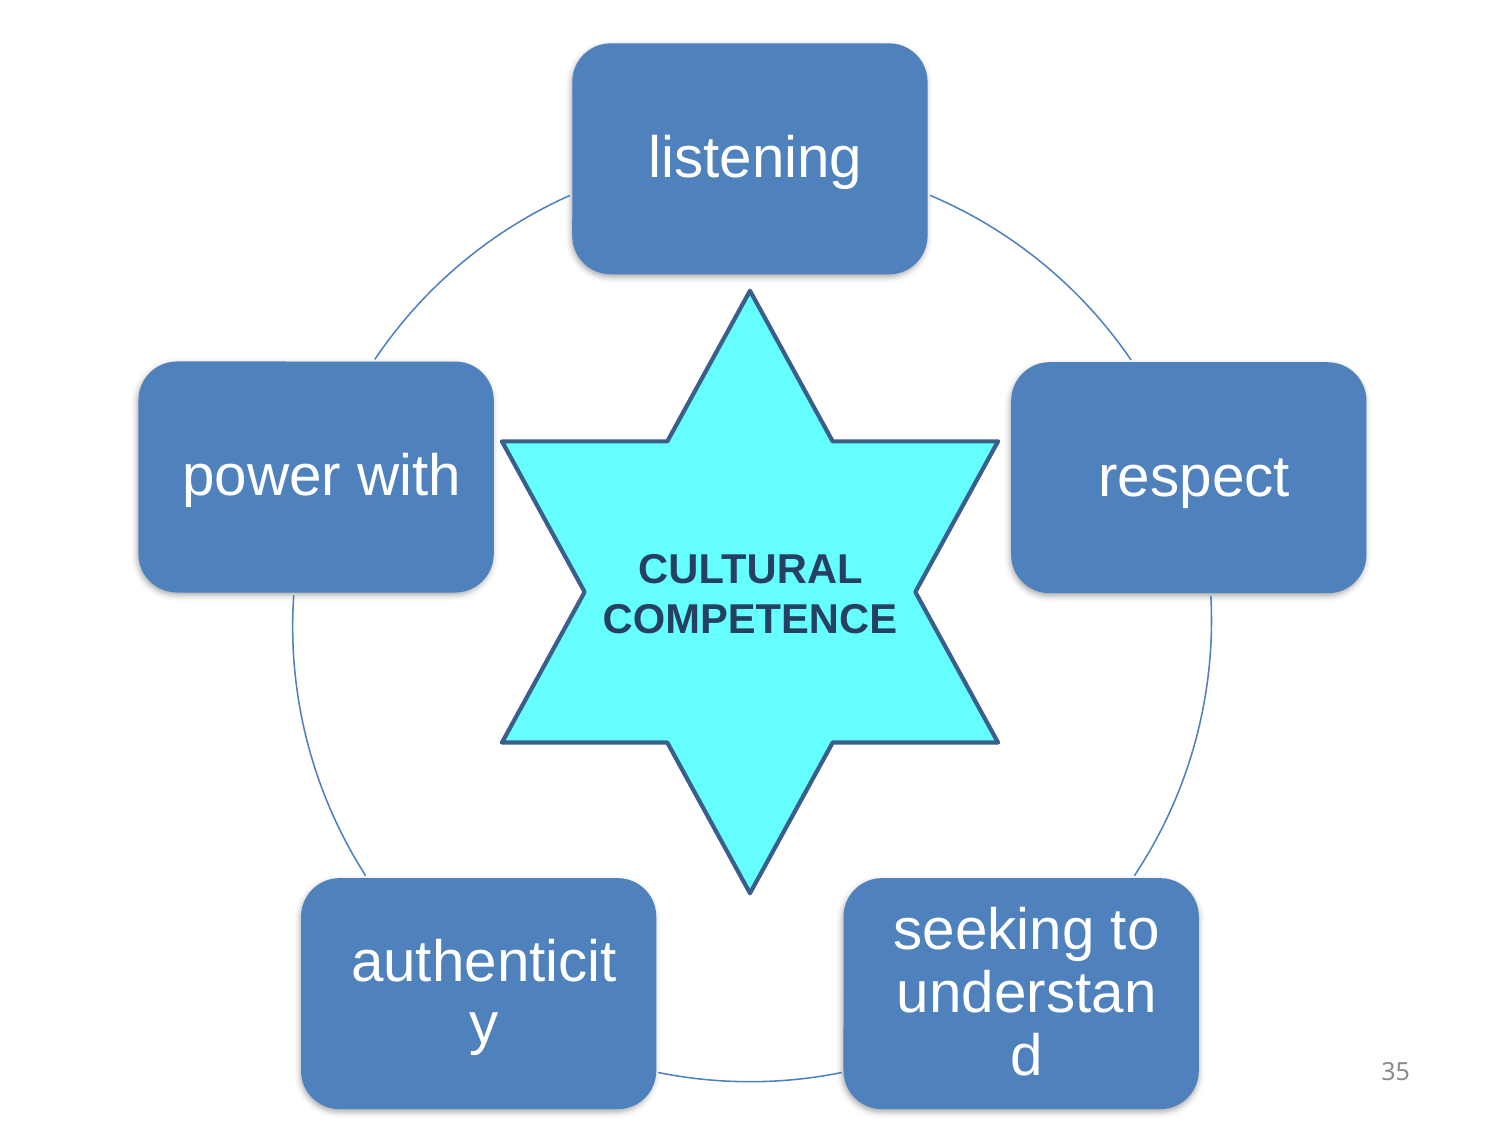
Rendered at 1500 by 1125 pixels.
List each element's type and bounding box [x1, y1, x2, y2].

list [74, 42, 1426, 1125]
